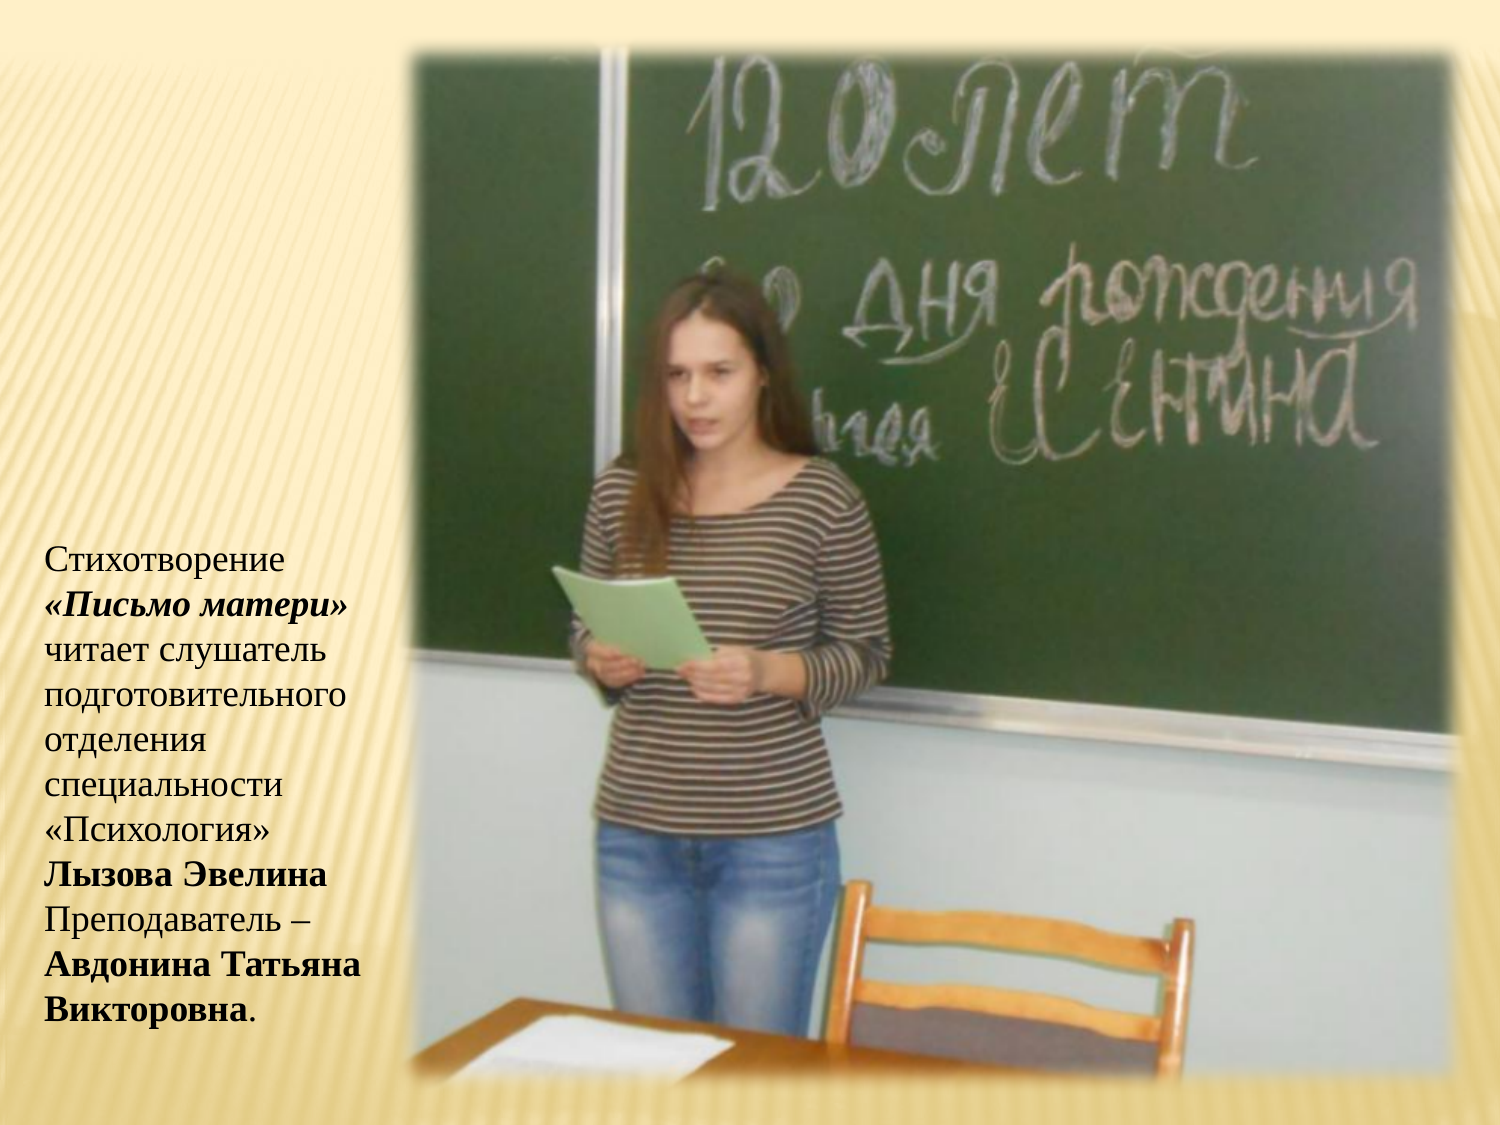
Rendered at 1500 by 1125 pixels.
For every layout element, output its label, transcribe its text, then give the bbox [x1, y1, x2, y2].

picture [395, 36, 1471, 1095]
text_box Стихотворение «Письмо матери» читает слушатель подготовительного отделения специальности «Психология» Лызова Эвелина Преподаватель – Авдонина Татьяна Викторовна. [29, 527, 385, 1037]
